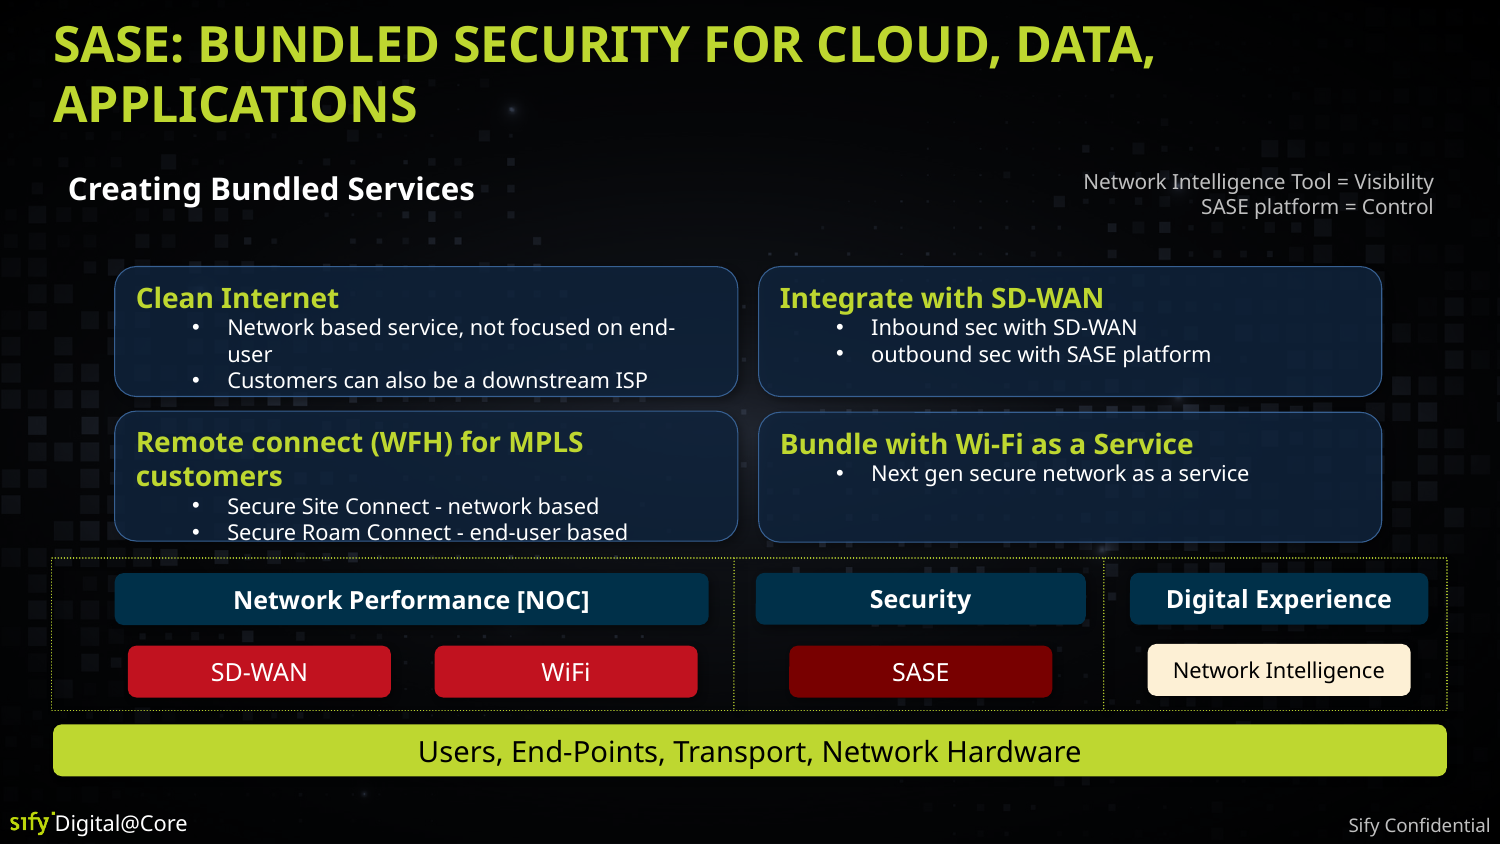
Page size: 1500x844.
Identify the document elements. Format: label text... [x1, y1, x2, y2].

text_box SASE [787, 643, 1055, 700]
text_box Clean Internet Network based service, not focused on end-user Customers can also be a downstream ISP [112, 264, 740, 399]
text_box Integrate with SD-WAN Inbound sec with SD-WAN outbound sec with SASE platform [756, 264, 1384, 399]
text_box Creating Bundled Services [53, 161, 723, 214]
text_box [49, 556, 733, 713]
title SASE: Bundled Security for Cloud, Data, Applications [53, 34, 1447, 111]
text_box [734, 556, 1449, 713]
text_box Digital Experience [1127, 570, 1431, 627]
text_box Network Intelligence Tool = Visibility SASE platform = Control [779, 161, 1449, 227]
text_box Security [753, 570, 1088, 627]
text_box Users, End-Points, Transport, Network Hardware [50, 722, 1449, 779]
text_box Network Performance [NOC] [112, 570, 711, 628]
text_box Remote connect (WFH) for MPLS customers Secure Site Connect - network based Secure Roam Connect - end-user based [112, 408, 740, 544]
text_box WiFi [432, 643, 700, 700]
text_box Network Intelligence [1145, 641, 1413, 699]
text_box SD-WAN [125, 643, 394, 700]
text_box Bundle with Wi-Fi as a Service Next gen secure network as a service [756, 410, 1384, 545]
picture [5, 808, 58, 838]
